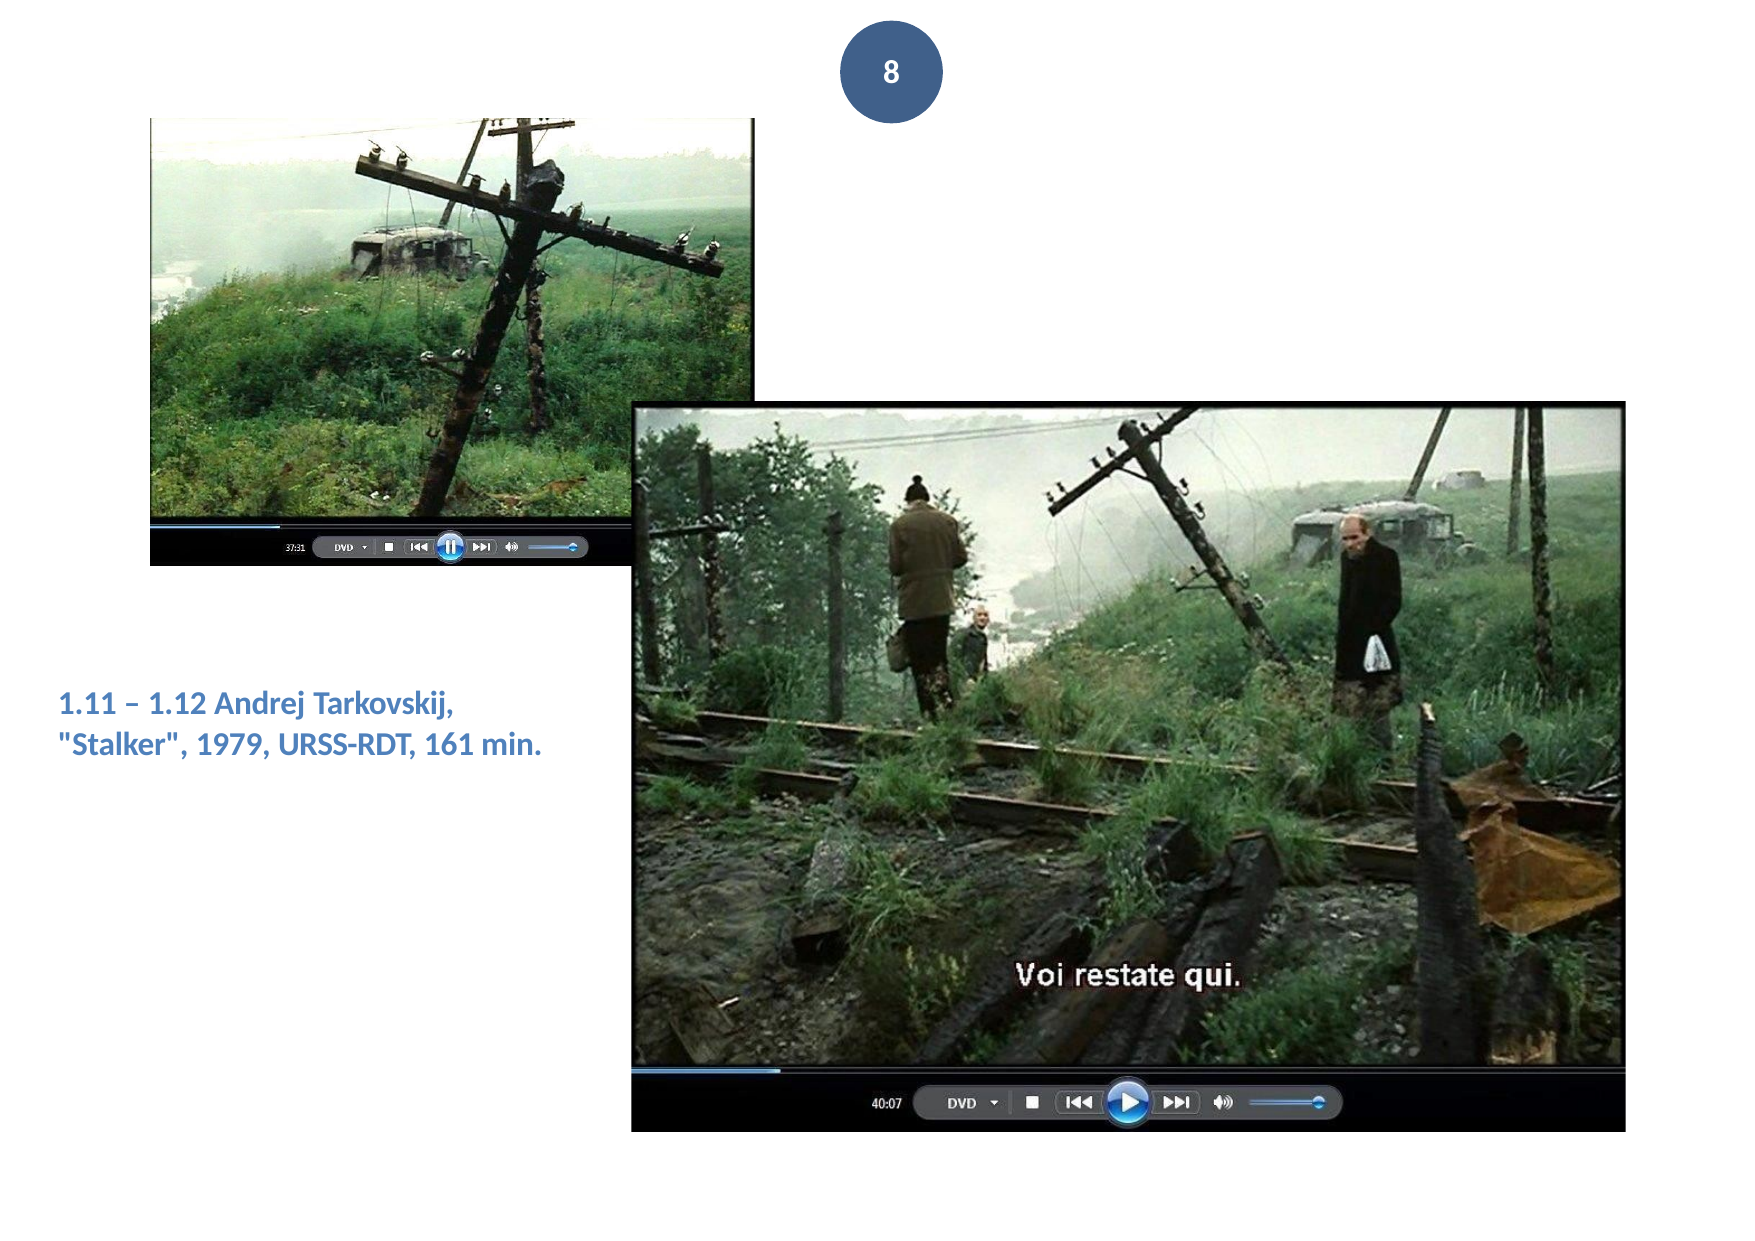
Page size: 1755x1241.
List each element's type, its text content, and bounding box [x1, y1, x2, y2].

text_box 1.11 – 1.12 Andrej Tarkovskij, "Stalker", 1979, URSS-RDT, 161 min. [55, 679, 144, 762]
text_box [150, 117, 1626, 1132]
text_box 8 [880, 48, 902, 91]
